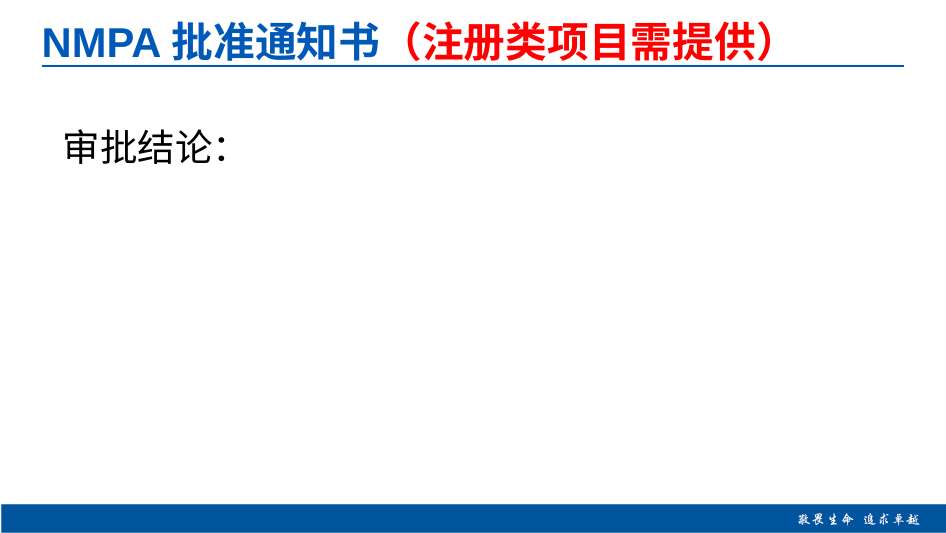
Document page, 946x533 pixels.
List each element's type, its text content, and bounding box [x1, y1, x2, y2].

text_box 审批结论： [47, 116, 715, 176]
title NMPA批准通知书（注册类项目需提供） [41, 15, 800, 65]
picture [0, 0, 946, 533]
